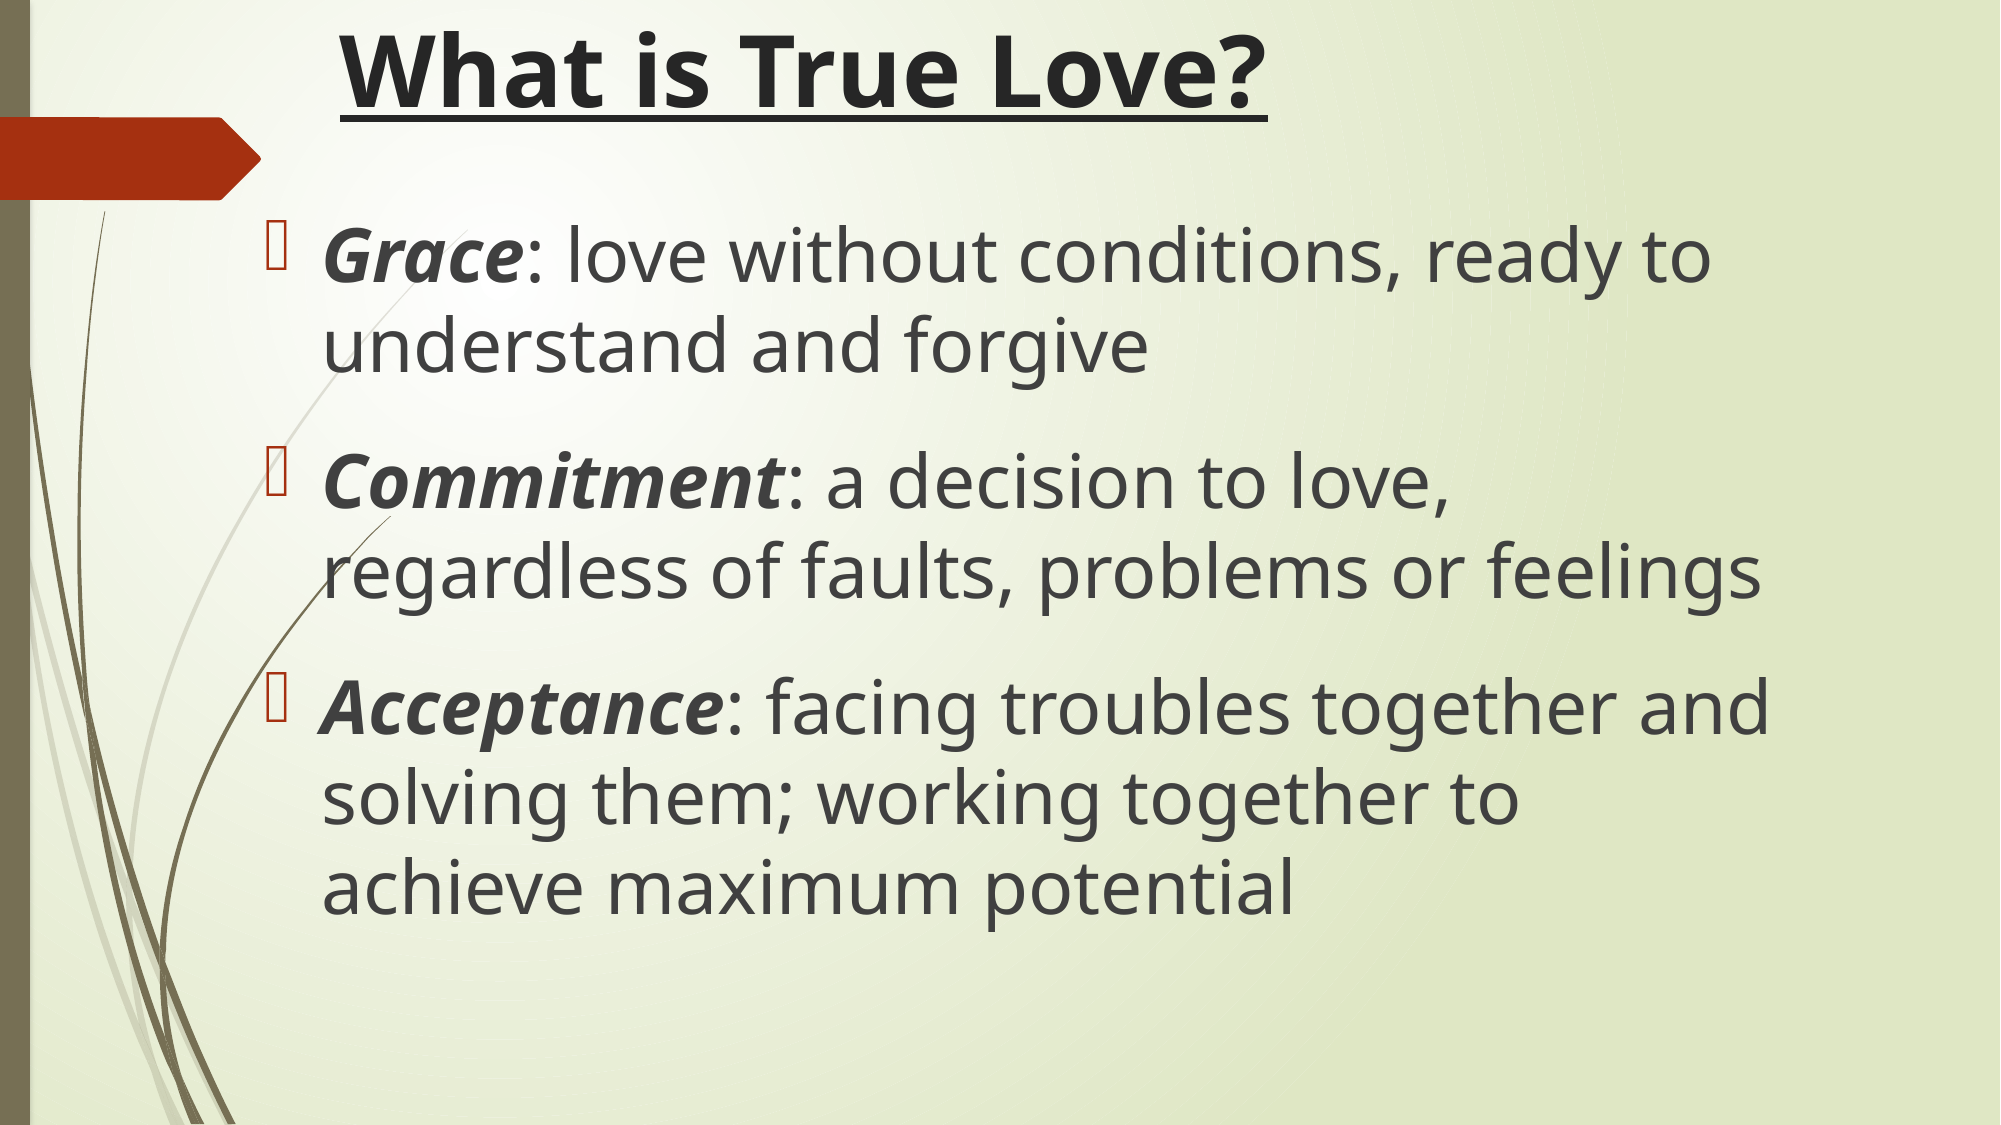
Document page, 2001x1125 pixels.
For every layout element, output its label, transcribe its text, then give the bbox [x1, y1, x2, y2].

title What is True Love? [324, 0, 1675, 150]
list Grace: love without conditions, ready to understand and forgive Commitment: a decision to love, regardless of faults, problems or feelings Acceptance: facing troubles together and solving them; working together to achieve maximum potential [249, 200, 1790, 1125]
